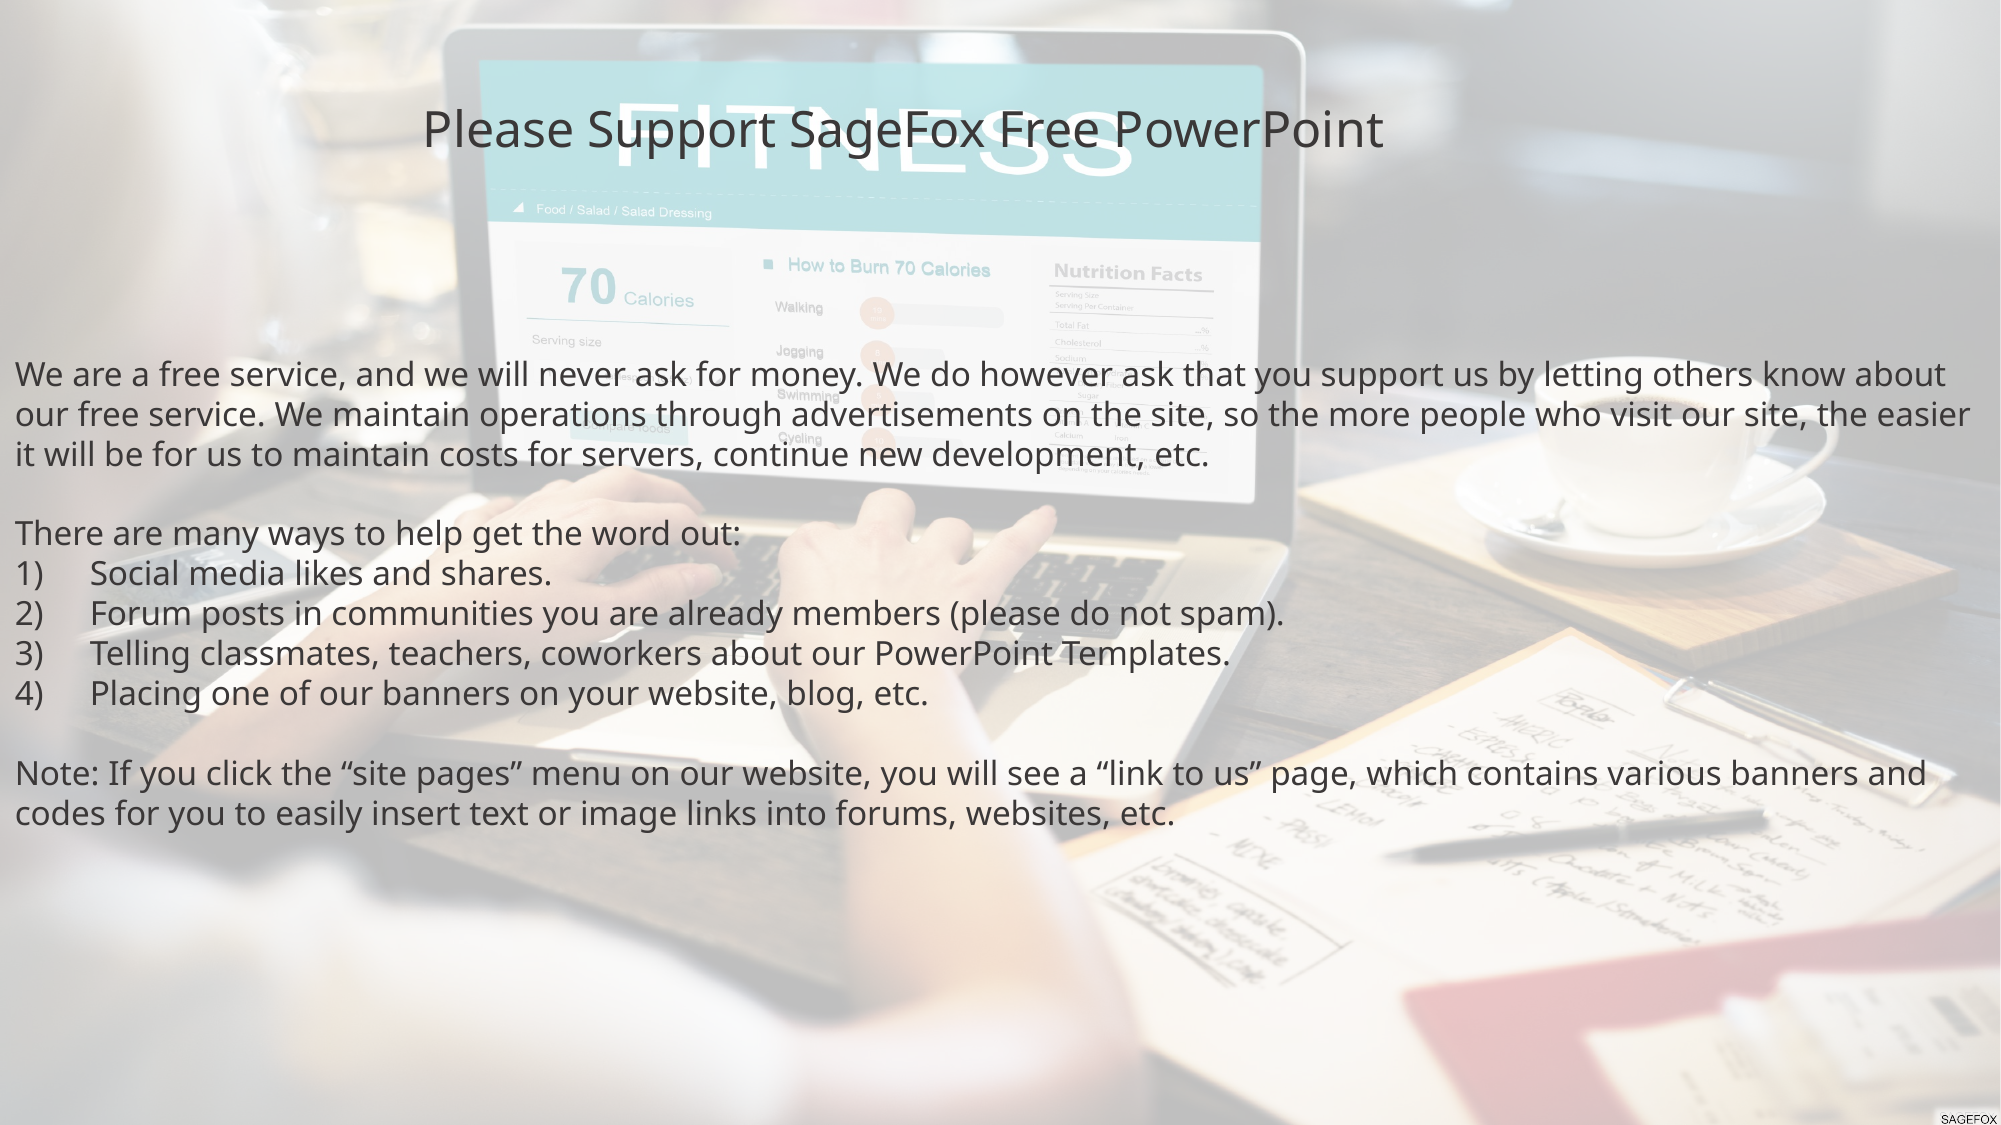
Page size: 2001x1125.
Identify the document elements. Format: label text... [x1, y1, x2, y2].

picture [1938, 1114, 1999, 1125]
text_box We are a free service, and we will never ask for money. We do however ask that you support us by letting others know about our free service. We maintain operations through advertisements on the site, so the more people who visit our site, the easier it will be for us to maintain costs for servers, continue new development, etc. There are many ways to help get the word out: Social media likes and shares. Forum posts in communities you are already members (please do not spam). Telling classmates, teachers, coworkers about our PowerPoint Templates. Placing one of our banners on your website, blog, etc. Note: If you click the “site pages” menu on our website, you will see a “link to us” page, which contains various banners and codes for you to easily insert text or image links into forums, websites, etc. [0, 0, 2000, 1125]
title Please Support SageFox Free PowerPoint [363, 72, 1444, 190]
